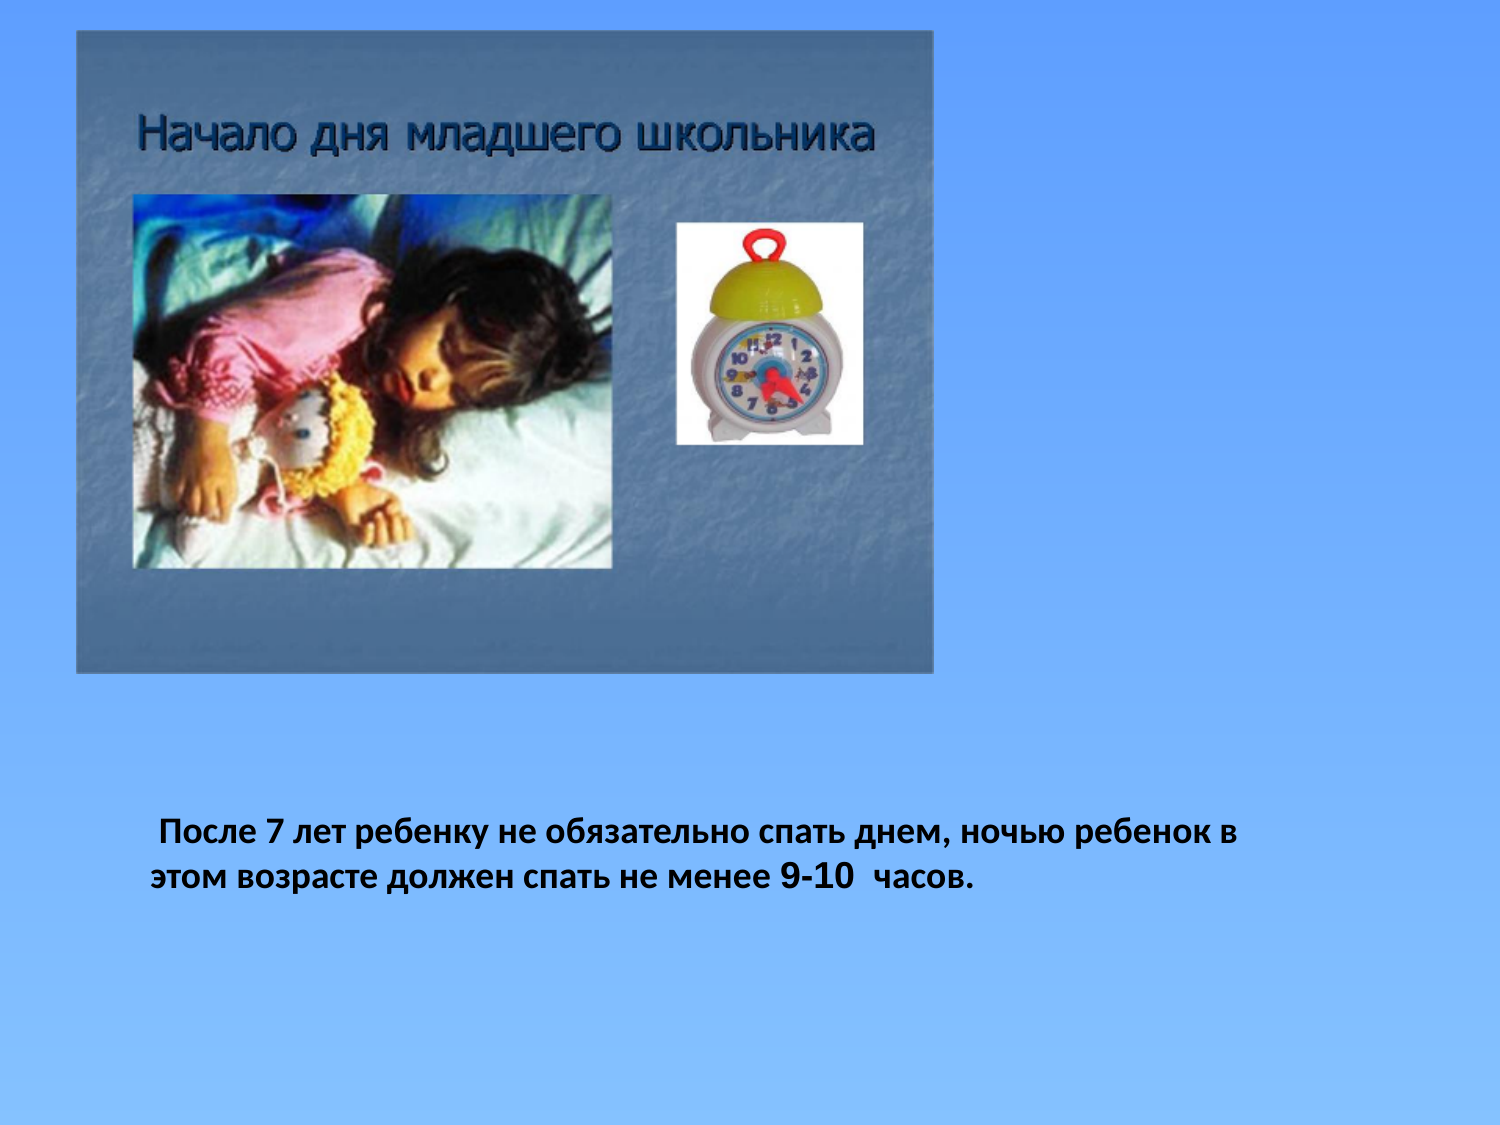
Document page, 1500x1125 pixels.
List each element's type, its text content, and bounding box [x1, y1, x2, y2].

picture [76, 30, 934, 674]
text_box После 7 лет ребенку не обязательно спать днем, ночью ребенок в этом возрасте должен спать не менее 9-10 часов. [135, 798, 1306, 904]
